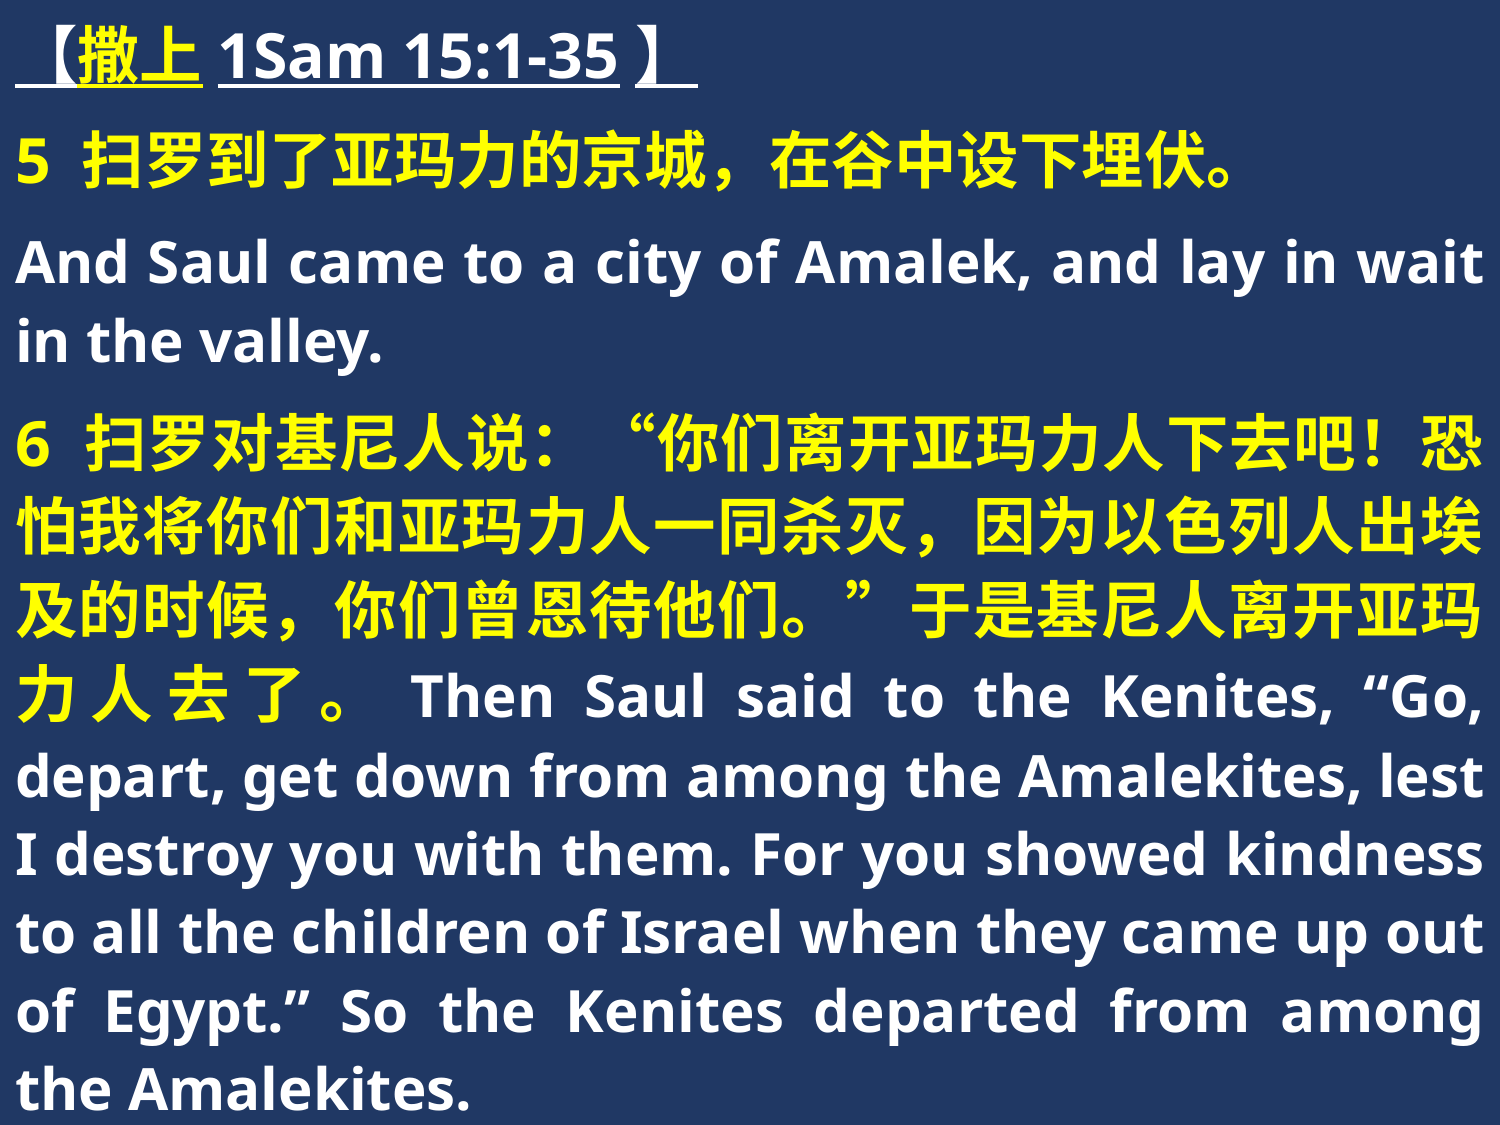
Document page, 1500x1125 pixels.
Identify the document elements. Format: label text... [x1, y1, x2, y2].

list 【撒上1Sam 15:1-35】 5 扫罗到了亚玛力的京城，在谷中设下埋伏。 And Saul came to a city of Amalek, and lay in wait in the valley. 6 扫罗对基尼人说：“你们离开亚玛力人下去吧！恐怕我将你们和亚玛力人一同杀灭，因为以色列人出埃及的时候，你们曾恩待他们。”于是基尼人离开亚玛力人去了。Then Saul said to the Kenites, “Go, depart, get down from among the Amalekites, lest I destroy you with them. For you showed kindness to all the children of Israel when they came up out of Egypt.” So the Kenites departed from among the Amalekites. [0, 0, 1500, 1125]
